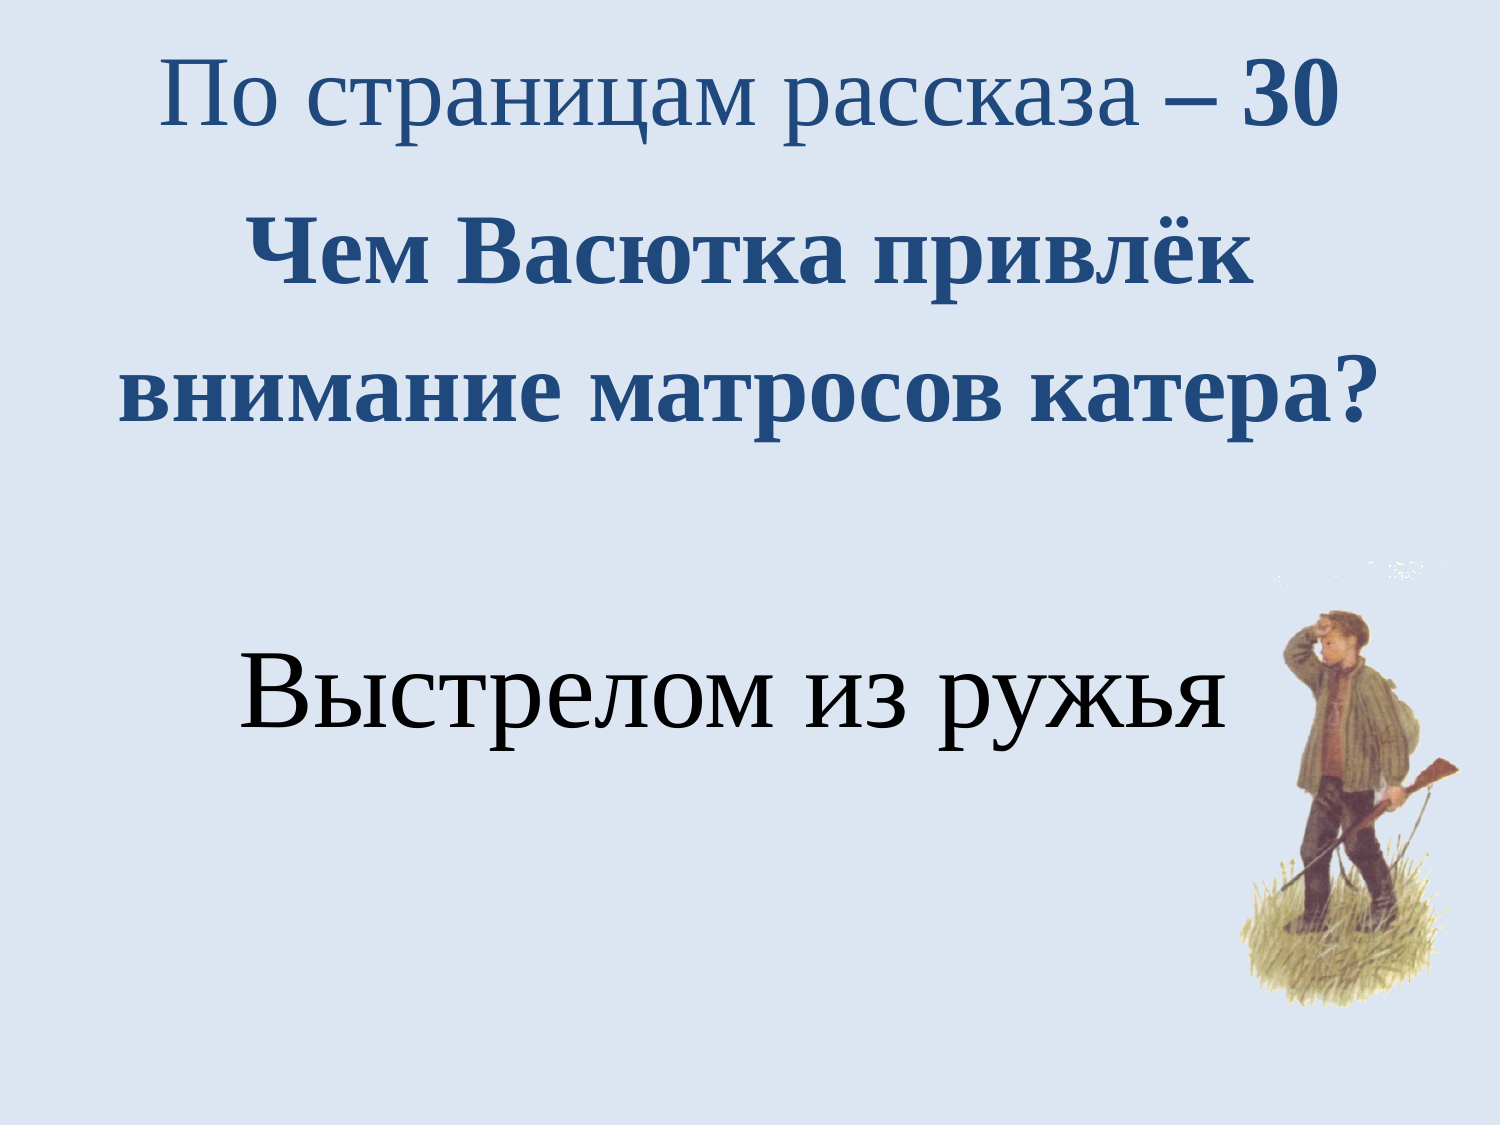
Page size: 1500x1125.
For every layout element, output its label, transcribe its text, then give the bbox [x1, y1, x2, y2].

text_box Выстрелом из ружья [183, 607, 1179, 758]
picture [1184, 562, 1500, 1036]
text_box По страницам рассказа – 30 Чем Васютка привлёк внимание матросов катера? [41, 0, 1459, 450]
